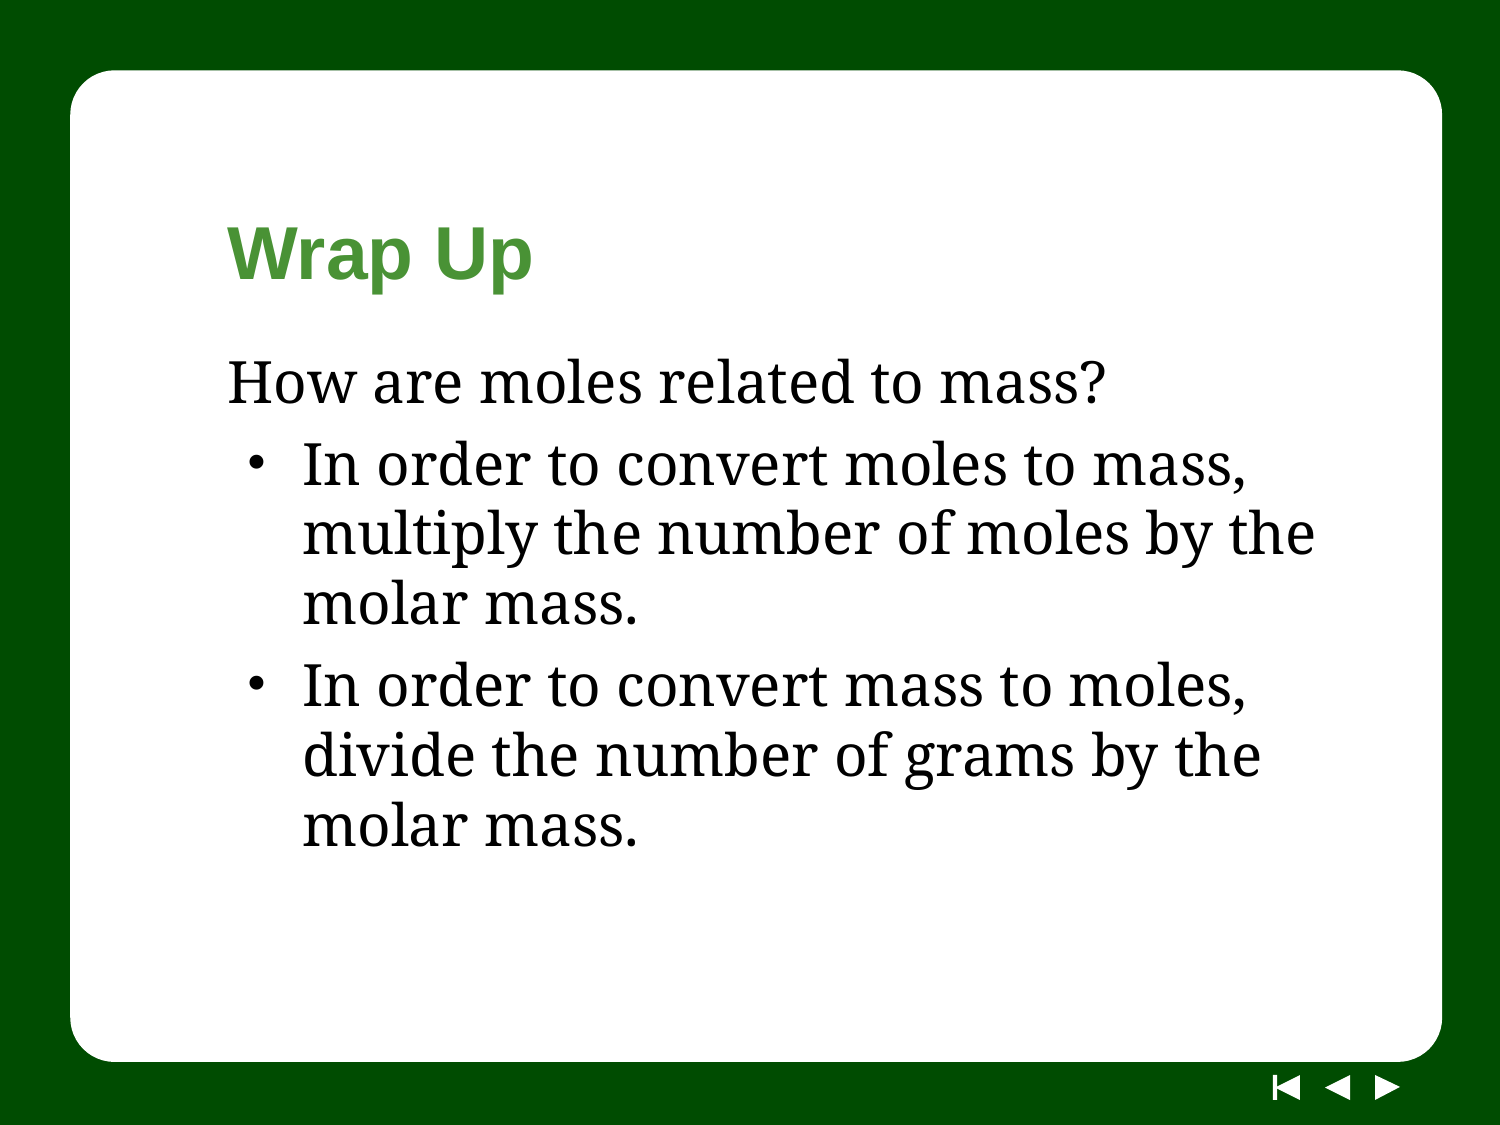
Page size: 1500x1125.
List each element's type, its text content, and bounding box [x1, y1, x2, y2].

list How are moles related to mass? In order to convert moles to mass, multiply the number of moles by the molar mass. In order to convert mass to moles, divide the number of grams by the molar mass. [212, 337, 1413, 988]
title Wrap Up [212, 174, 1425, 325]
